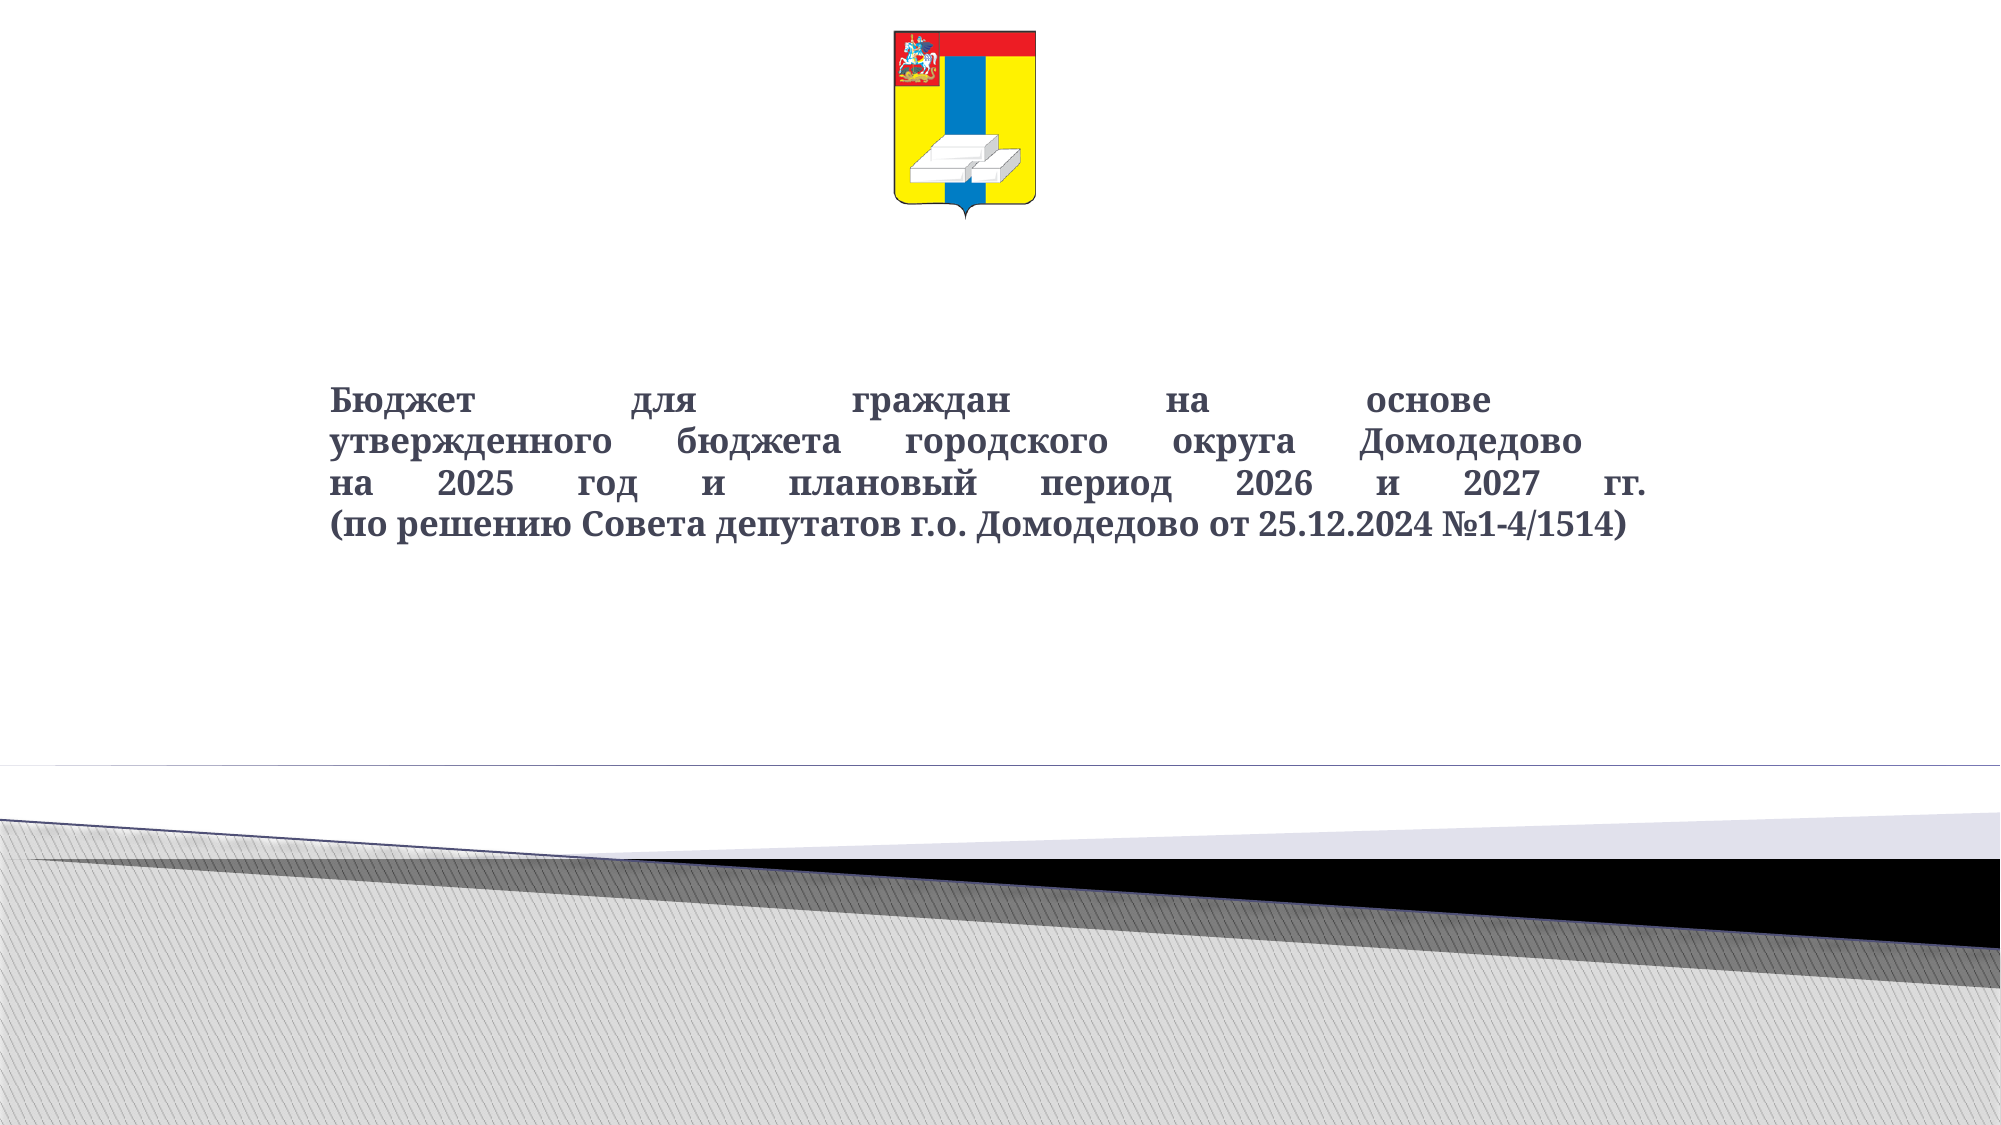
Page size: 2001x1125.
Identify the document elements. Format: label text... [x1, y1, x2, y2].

picture [7, 859, 2000, 989]
table_cell [282, 844, 300, 849]
title Бюджет для граждан на основе утвержденного бюджета городского округа Домодедово на 2025 год и плановый период 2026 и 2027 гг. (по решению Совета депутатов г.о. Домодедово от 25.12.2024 №1-4/1514) [314, 338, 1662, 551]
table_cell [186, 838, 205, 843]
table_cell [234, 841, 253, 846]
table_cell [88, 832, 108, 836]
table_cell [39, 828, 59, 833]
table_cell 973,9 [0, 822, 504, 1125]
table_cell [330, 847, 348, 852]
table_cell [426, 854, 444, 858]
picture [893, 30, 1036, 221]
table_cell [380, 850, 396, 855]
table_cell [137, 835, 156, 839]
